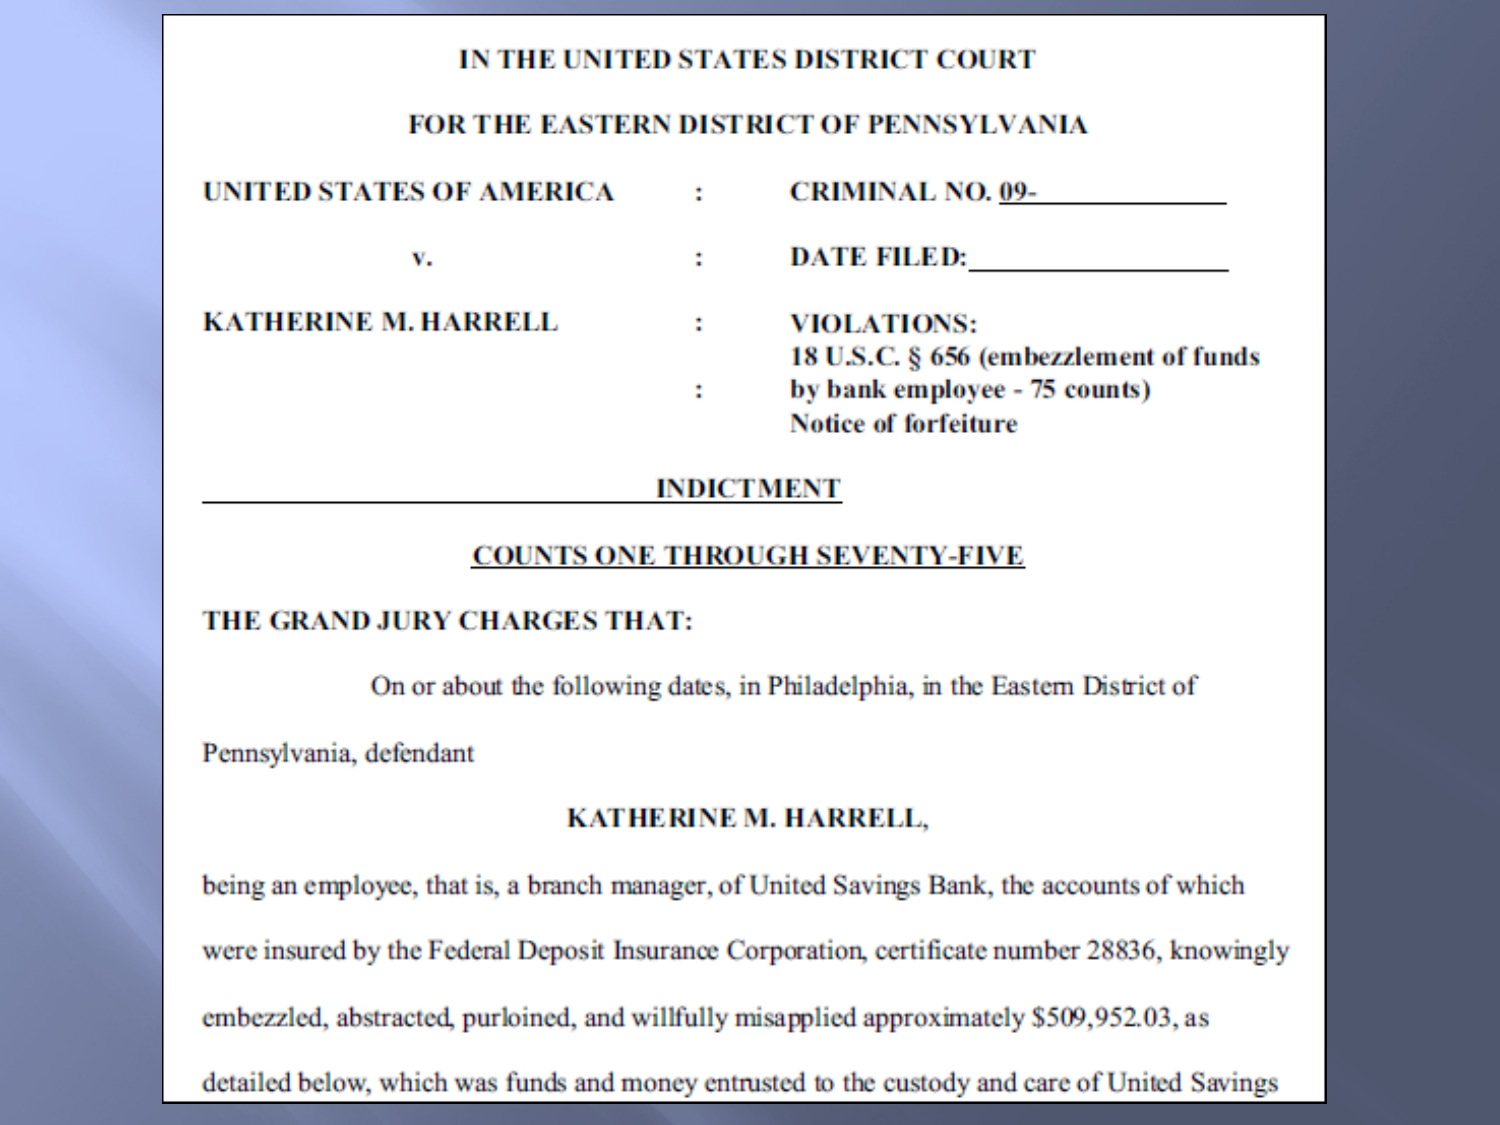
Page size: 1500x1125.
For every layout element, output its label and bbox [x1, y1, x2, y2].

picture [162, 14, 1327, 1104]
